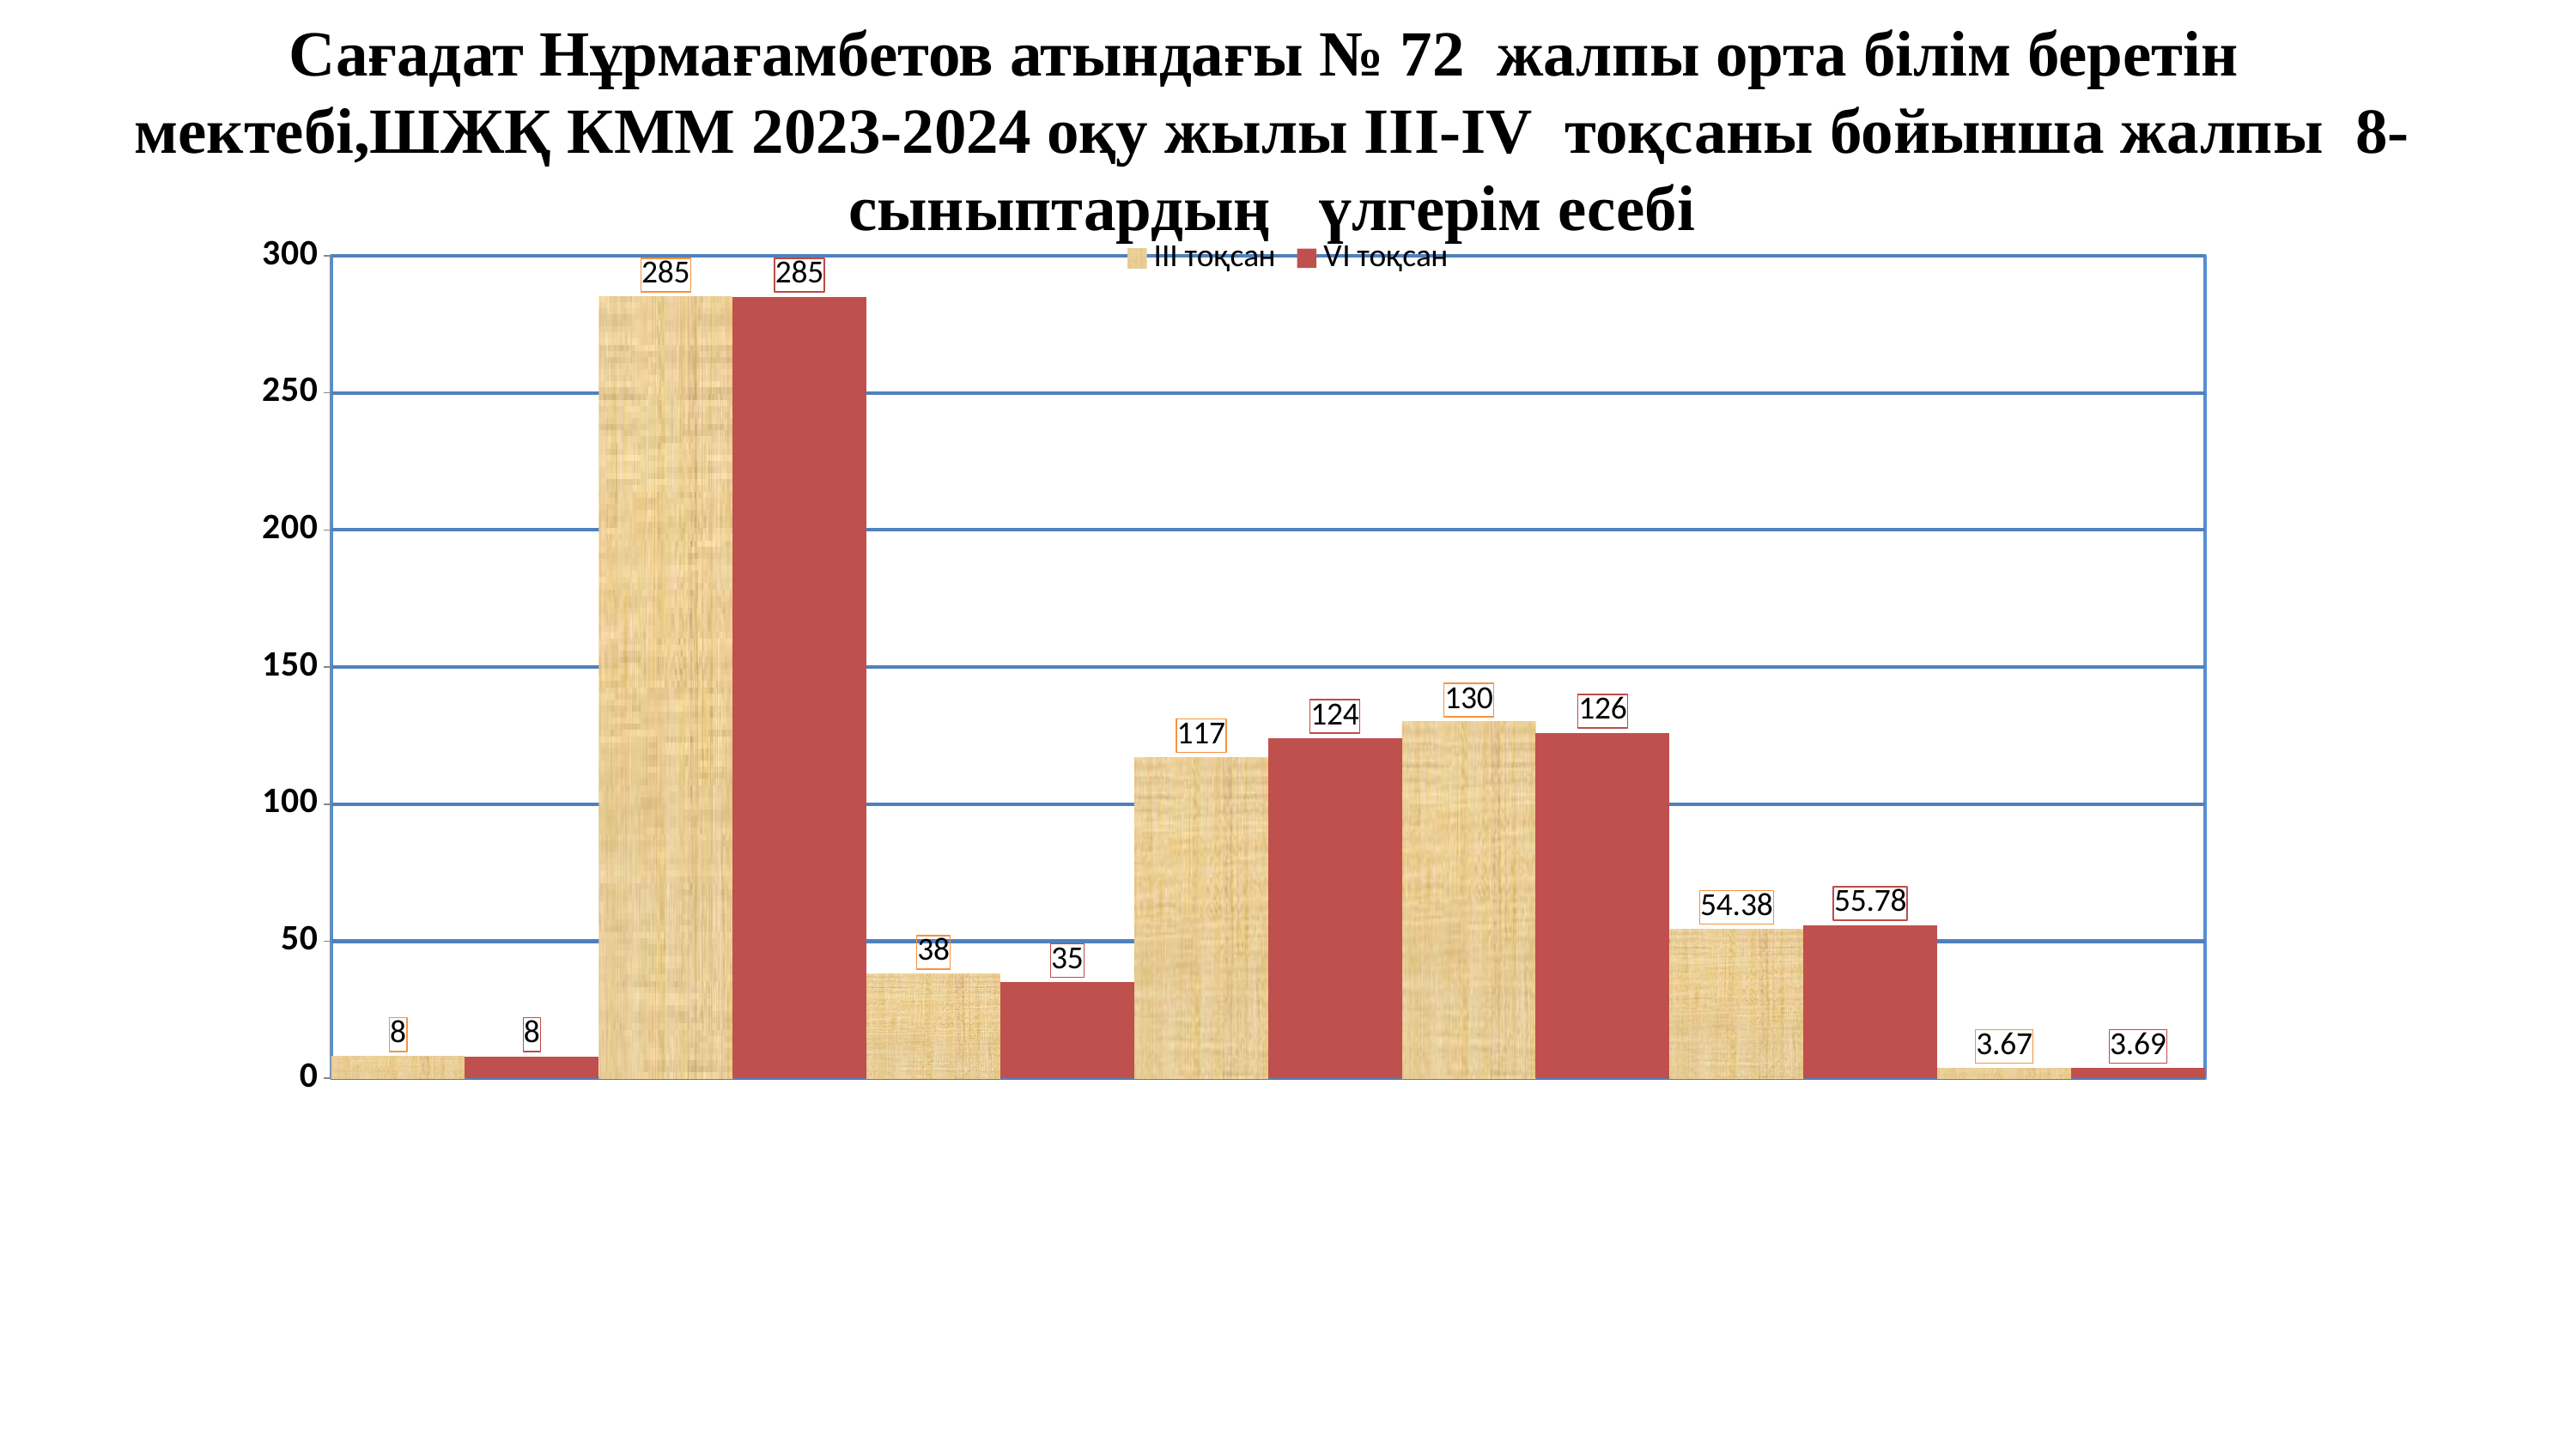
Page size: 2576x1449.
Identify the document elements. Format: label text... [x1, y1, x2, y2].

chart [0, 226, 2576, 1449]
text_box Сағадат Нұрмағамбетов атындағы № 72 жалпы орта білім беретін мектебі,ШЖҚ КММ 2023-2024 оқу жылы ІIІ-ІV тоқсаны бойынша жалпы 8-сыныптардың үлгерім есебі [100, 0, 2444, 223]
